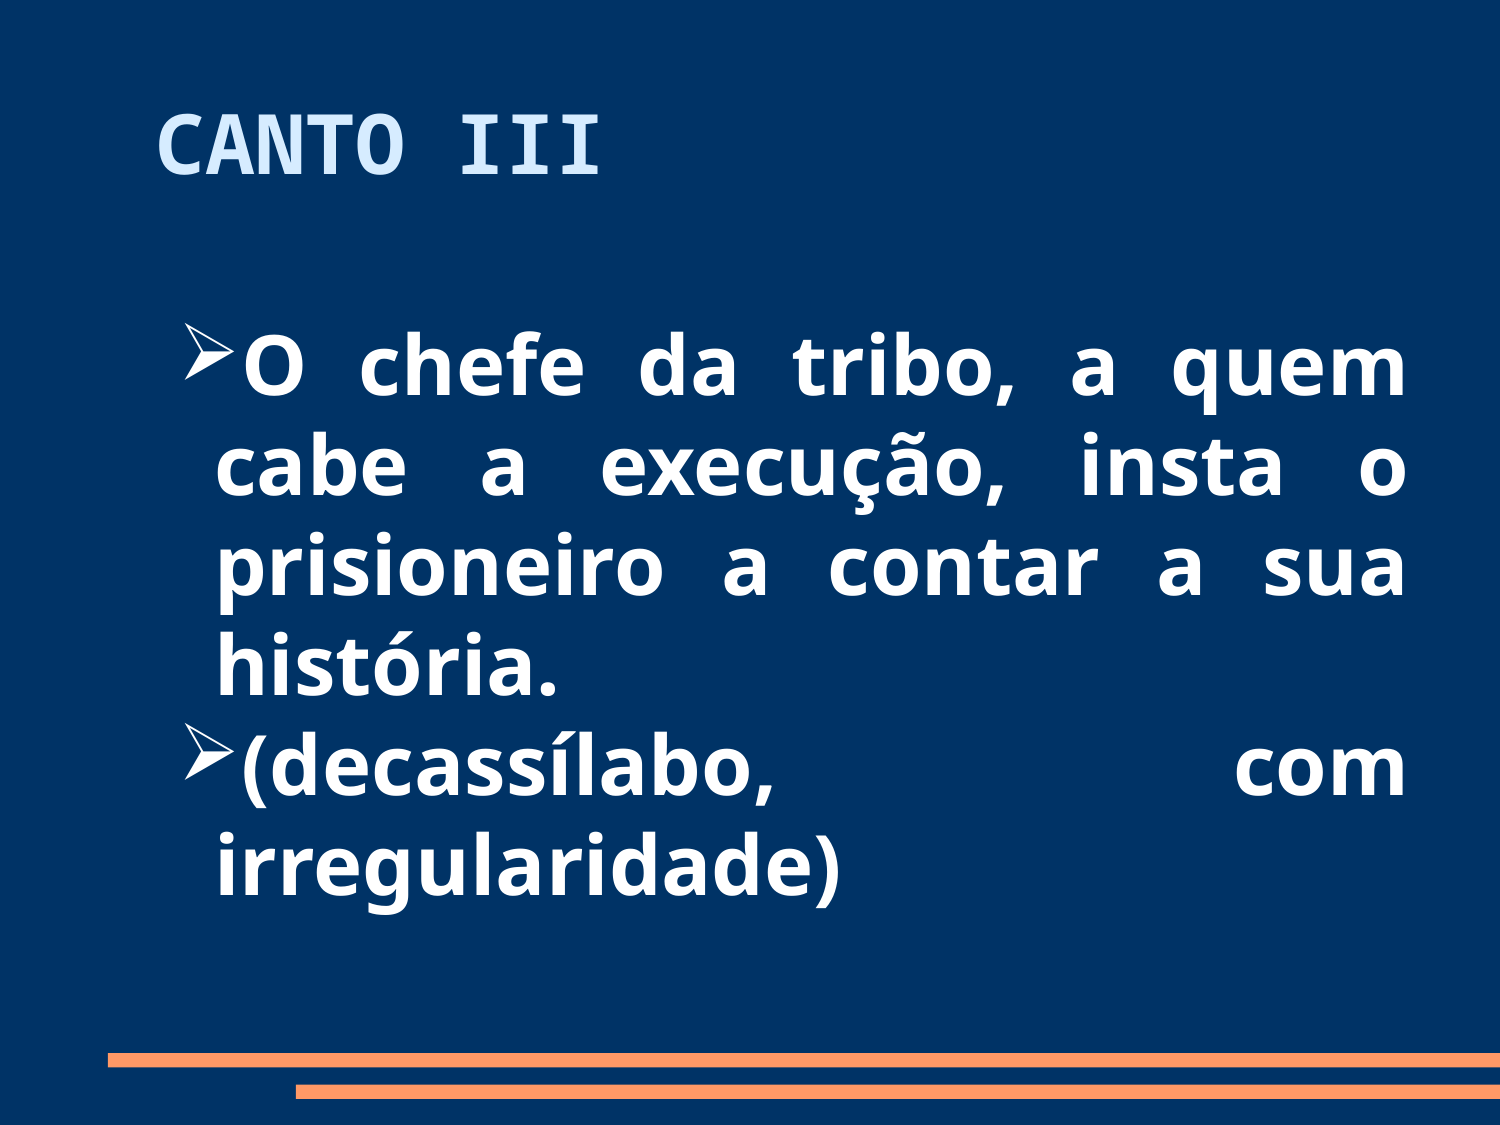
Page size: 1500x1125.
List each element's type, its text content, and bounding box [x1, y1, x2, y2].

text_box O chefe da tribo, a quem cabe a execução, insta o prisioneiro a contar a sua história. (decassílabo, com irregularidade) [163, 304, 1425, 1043]
text_box CANTO III [140, 84, 1418, 211]
